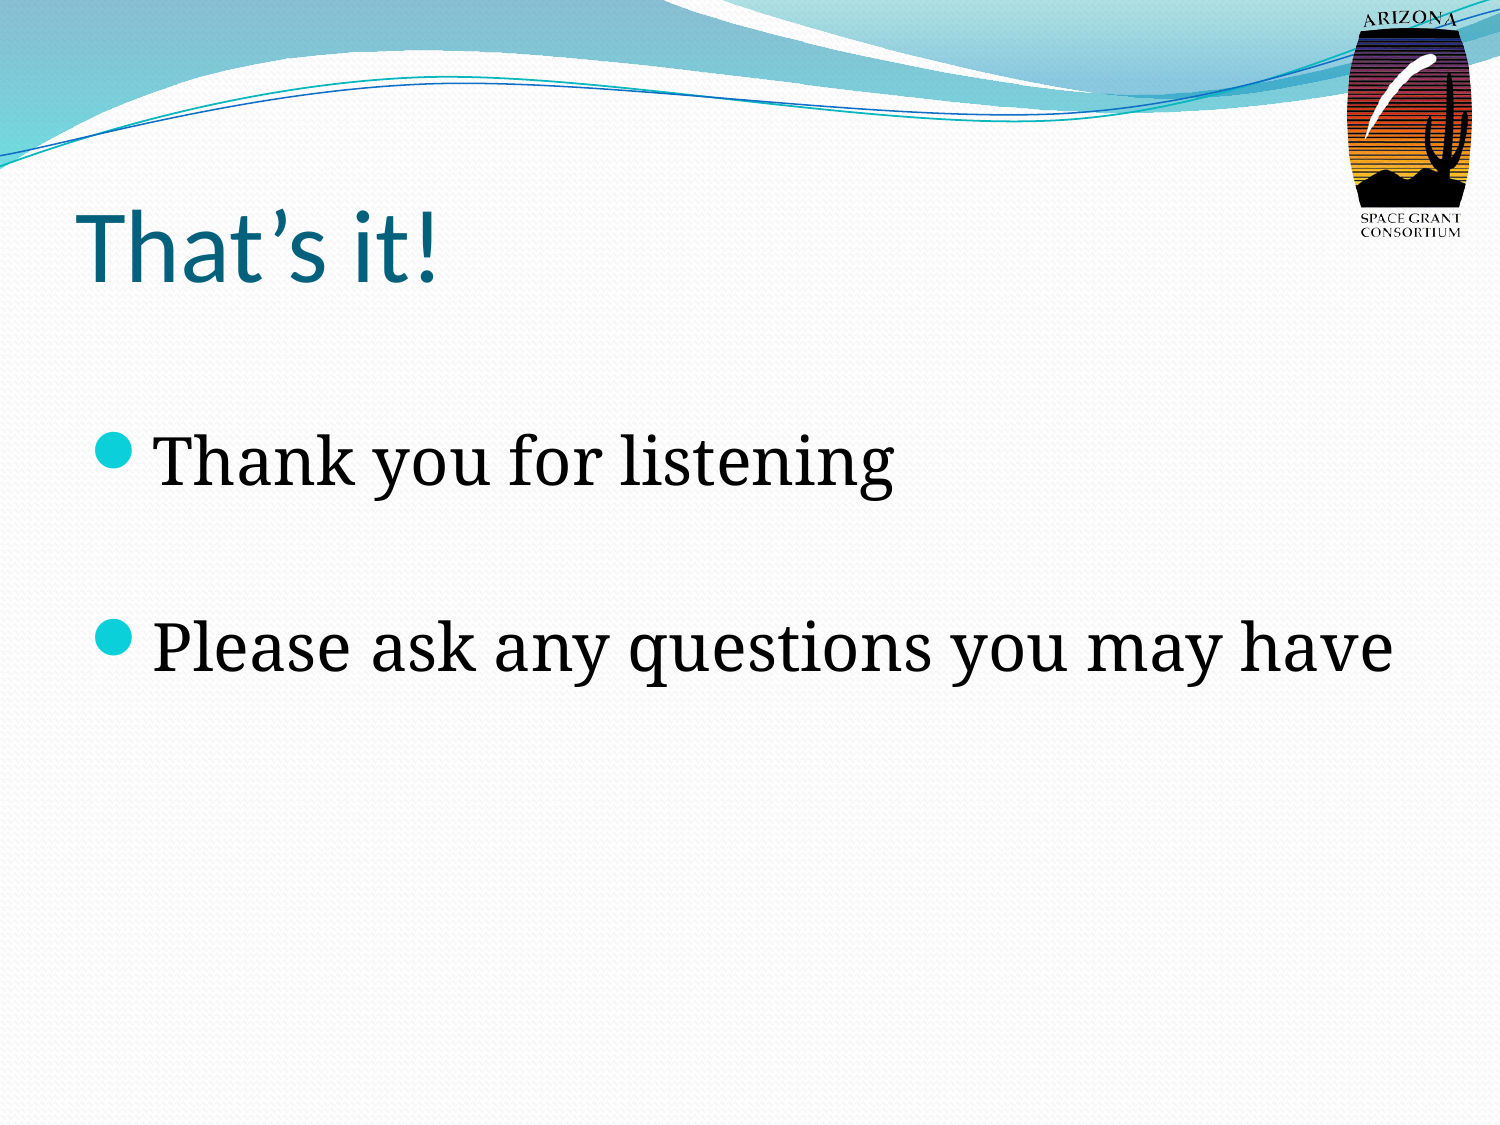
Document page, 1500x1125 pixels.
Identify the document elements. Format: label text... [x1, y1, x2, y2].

list Thank you for listening Please ask any questions you may have [75, 317, 1425, 1038]
picture [1318, 0, 1500, 243]
title That’s it! [75, 115, 1425, 303]
